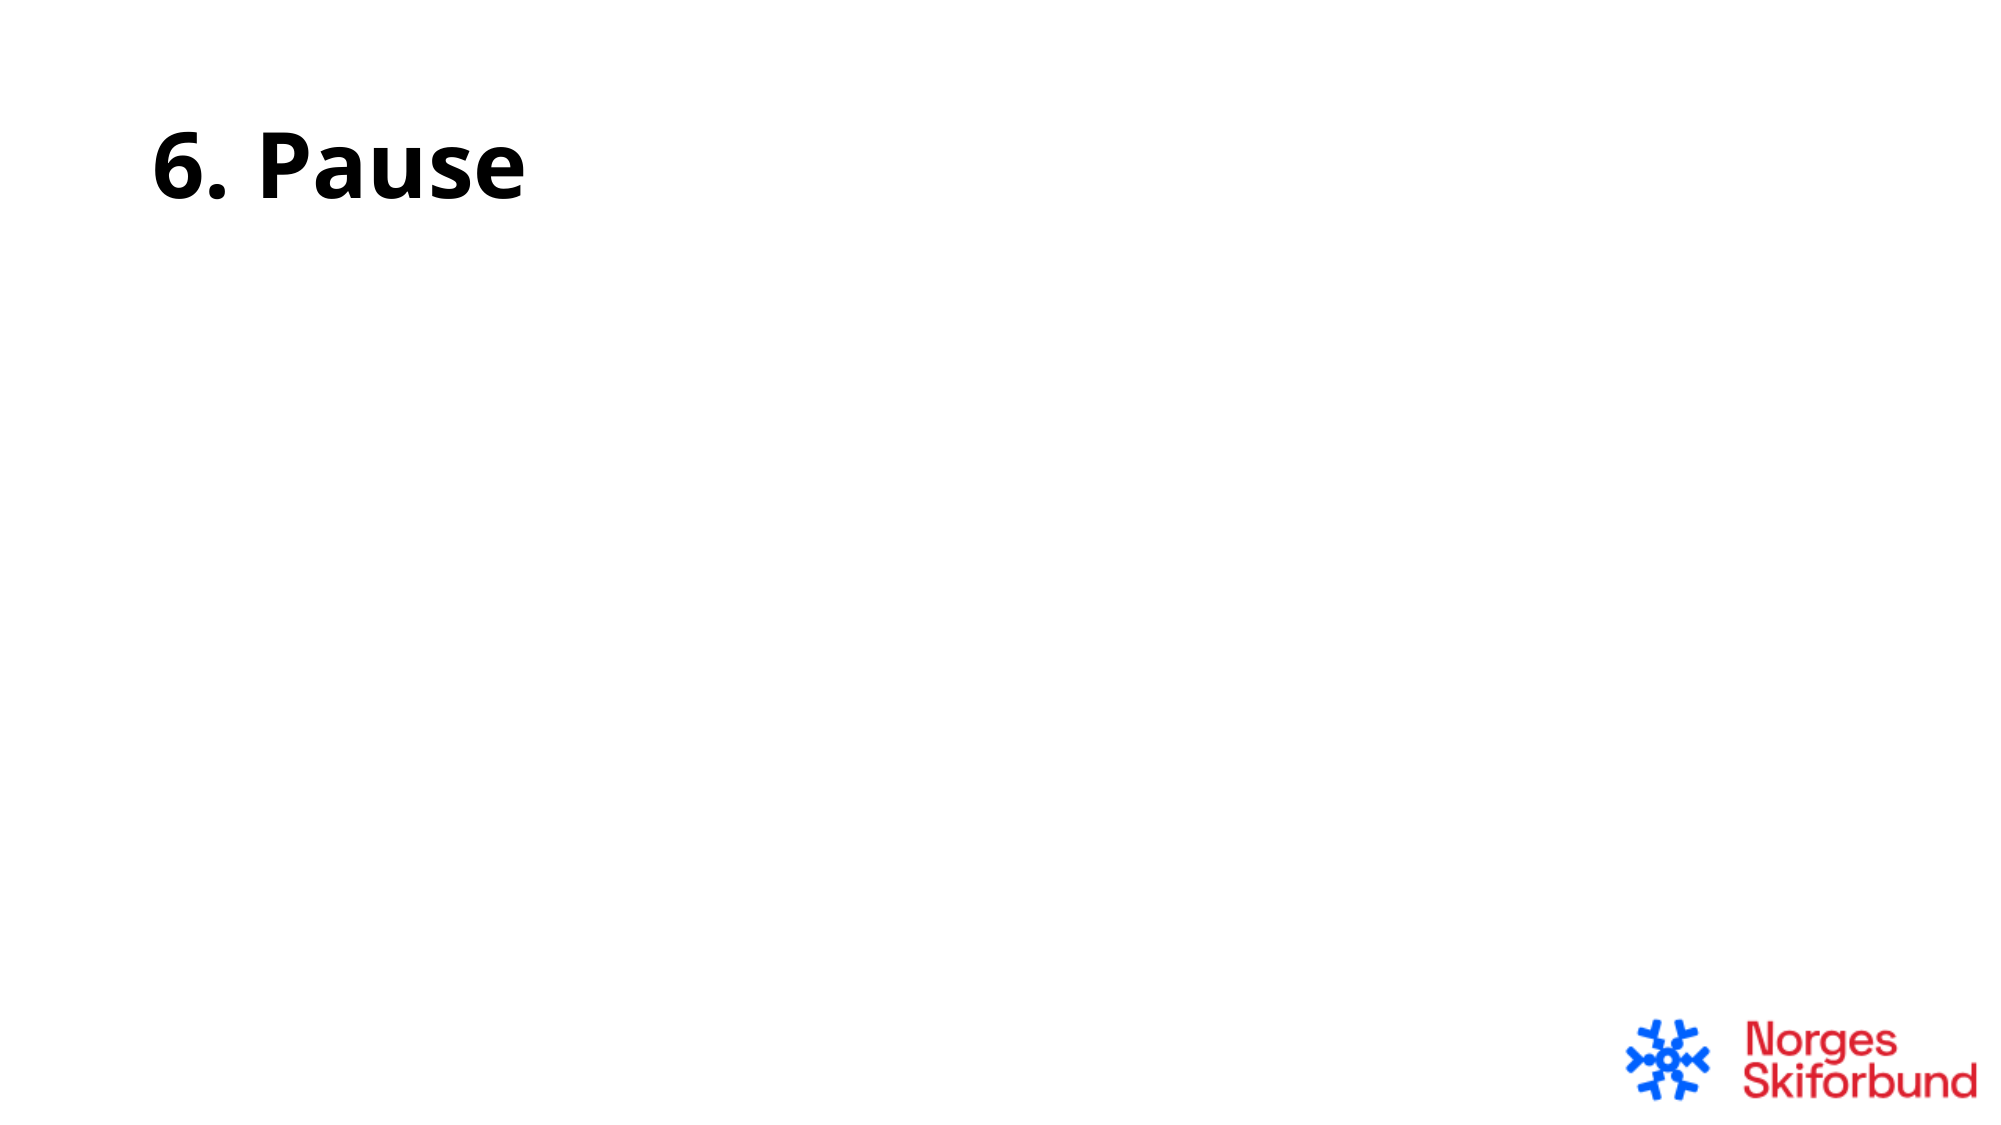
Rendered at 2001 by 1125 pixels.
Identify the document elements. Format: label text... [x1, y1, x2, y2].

title 6. Pause [137, 59, 1863, 278]
picture [1615, 1003, 2000, 1125]
